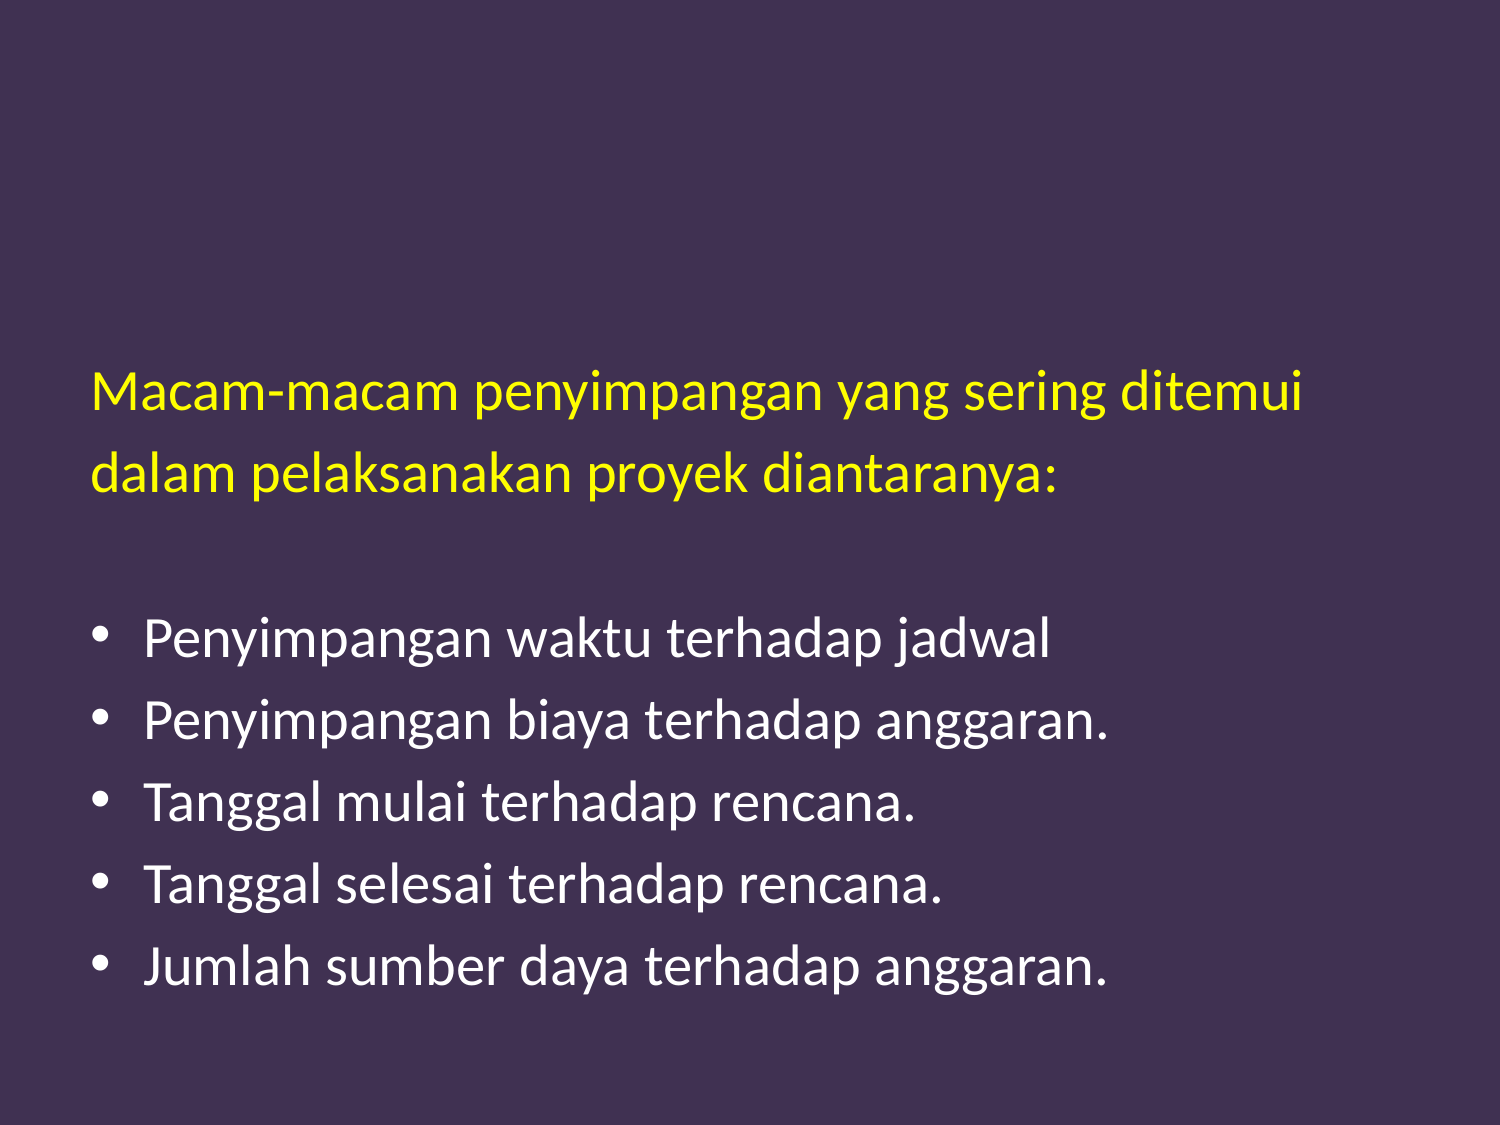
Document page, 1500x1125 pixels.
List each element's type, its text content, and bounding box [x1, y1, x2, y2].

list Macam-macam penyimpangan yang sering ditemui dalam pelaksanakan proyek diantaranya: Penyimpangan waktu terhadap jadwal Penyimpangan biaya terhadap anggaran. Tanggal mulai terhadap rencana. Tanggal selesai terhadap rencana. Jumlah sumber daya terhadap anggaran. [75, 262, 1425, 1005]
